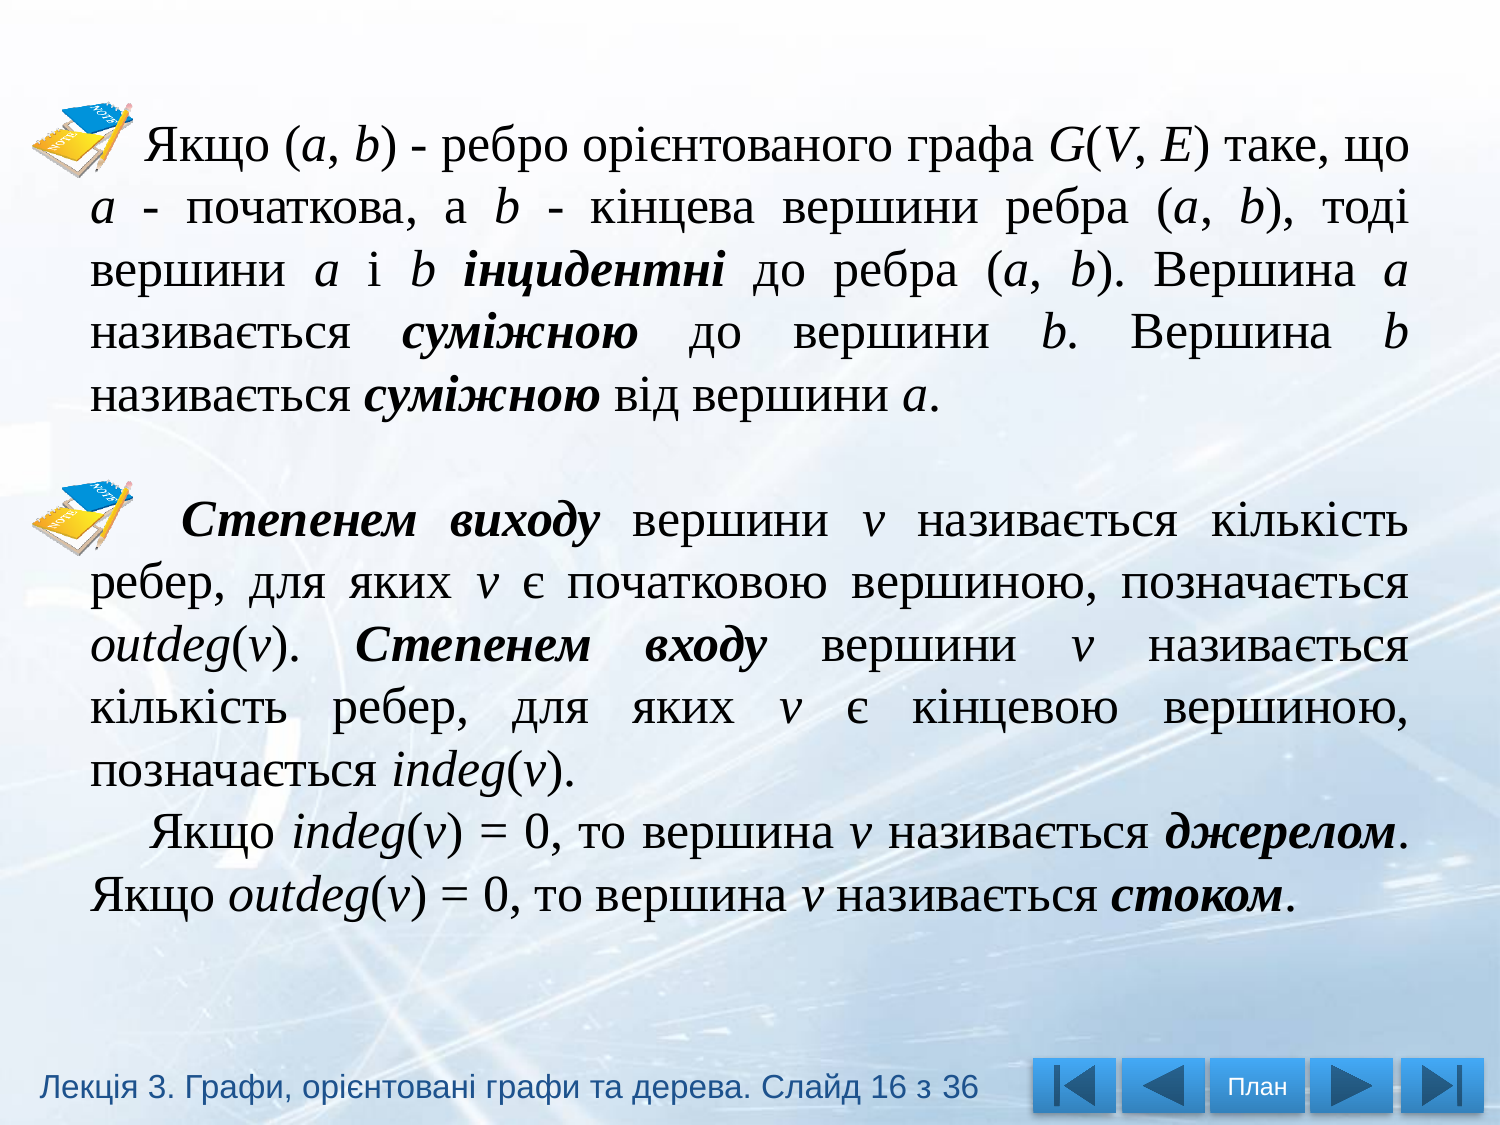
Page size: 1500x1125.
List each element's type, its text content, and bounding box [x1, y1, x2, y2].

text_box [1033, 1058, 1484, 1114]
list Якщо (a, b) - ребро орієнтованого графа G(V, E) таке, що a - початкова, а b - кінцева вершини ребра (а, b), тоді вершини а і b інцидентні до ребра (а, b). Вершина а називається суміжною до вершини b. Вершина b називається суміжною від вершини а. Степенем виходу вершини v називається кількість ребер, для яких v є початковою вершиною, позначається outdeg(v). Степенем входу вершини v називається кількість ребер, для яких v є кінцевою вершиною, позначається indeg(v). Якщо indeg(v) = 0, то вершина v називається джерелом. Якщо outdeg(v) = 0, то вершина v називається стоком. [75, 101, 1425, 1063]
picture [0, 0, 1500, 1125]
text_box Лекція 3. Графи, орієнтовані графи та дерева. Слайд 16 з 36 [24, 1057, 995, 1113]
